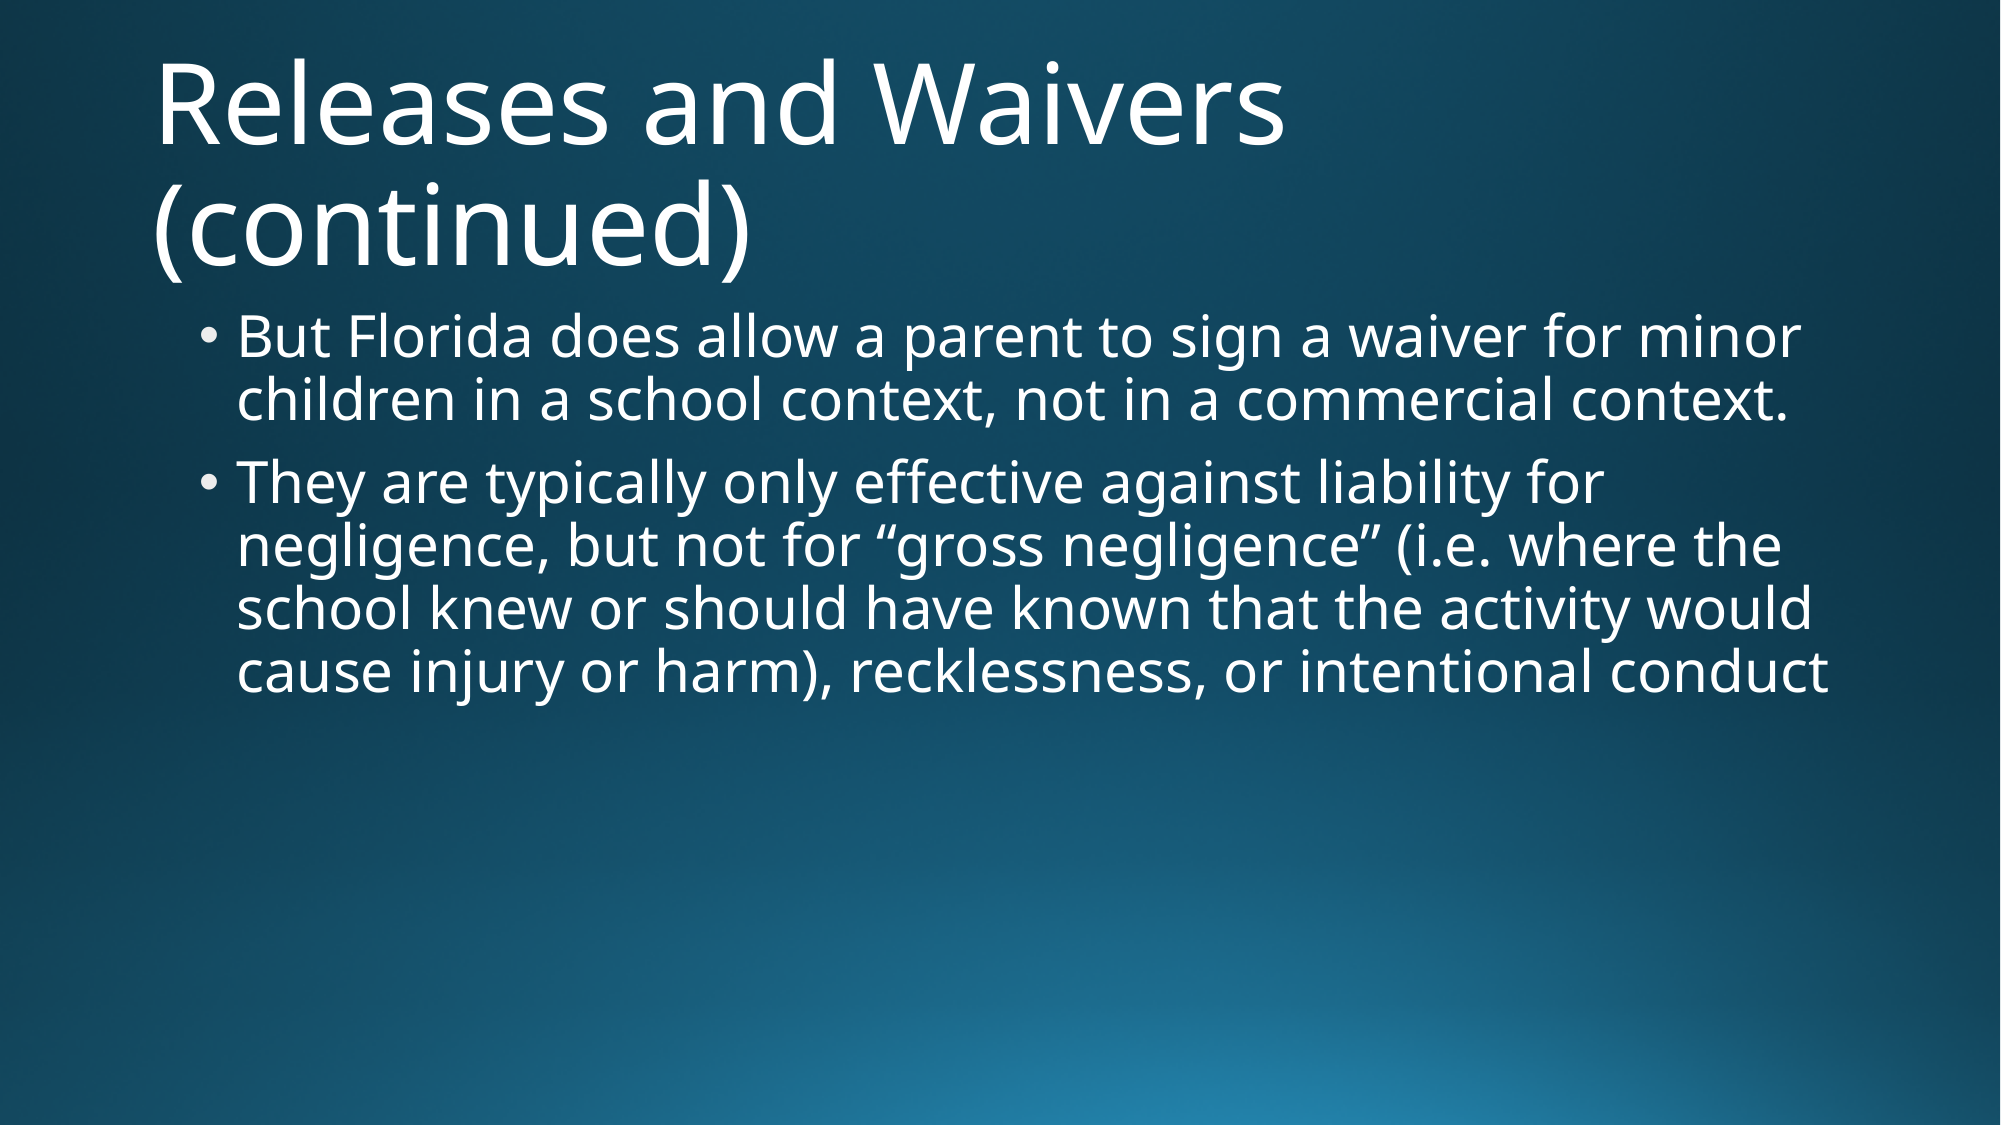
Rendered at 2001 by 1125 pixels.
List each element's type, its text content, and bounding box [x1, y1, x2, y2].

title Releases and Waivers (continued) [137, 59, 1863, 278]
picture [0, 0, 2001, 1125]
list But Florida does allow a parent to sign a waiver for minor children in a school context, not in a commercial context. They are typically only effective against liability for negligence, but not for “gross negligence” (i.e. where the school knew or should have known that the activity would cause injury or harm), recklessness, or intentional conduct [183, 299, 1863, 1014]
